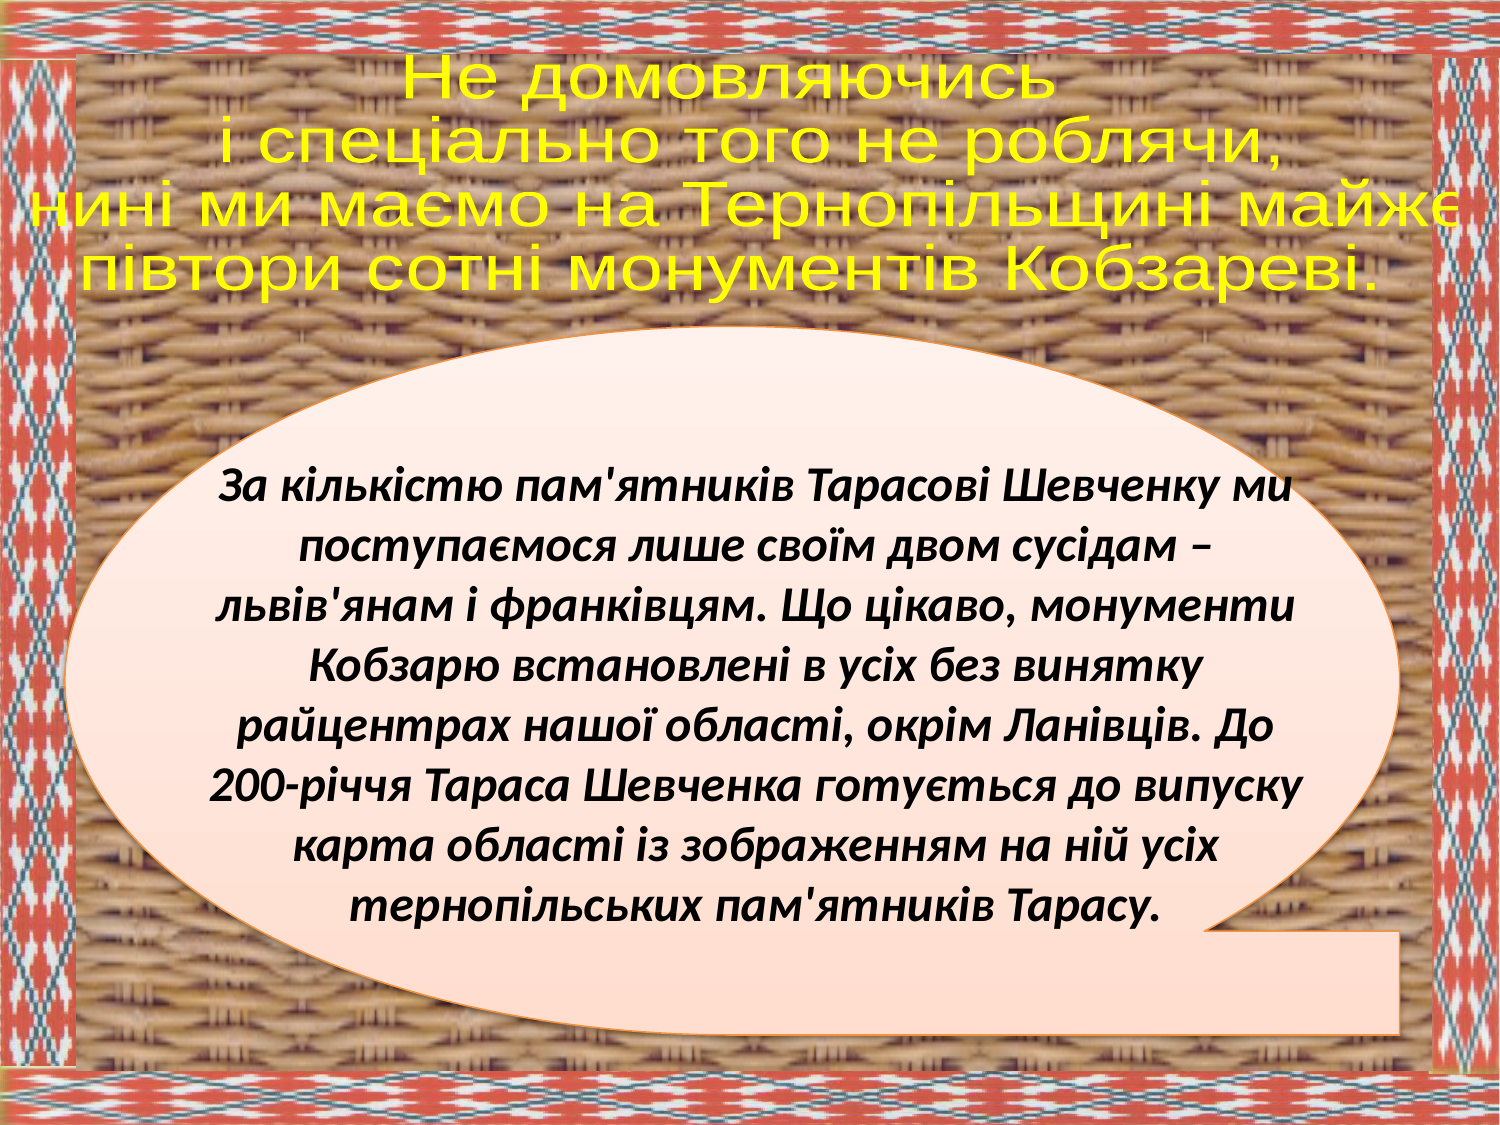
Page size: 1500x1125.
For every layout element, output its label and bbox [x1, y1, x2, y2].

text_box [76, 54, 1432, 1071]
picture [0, 0, 1500, 1125]
